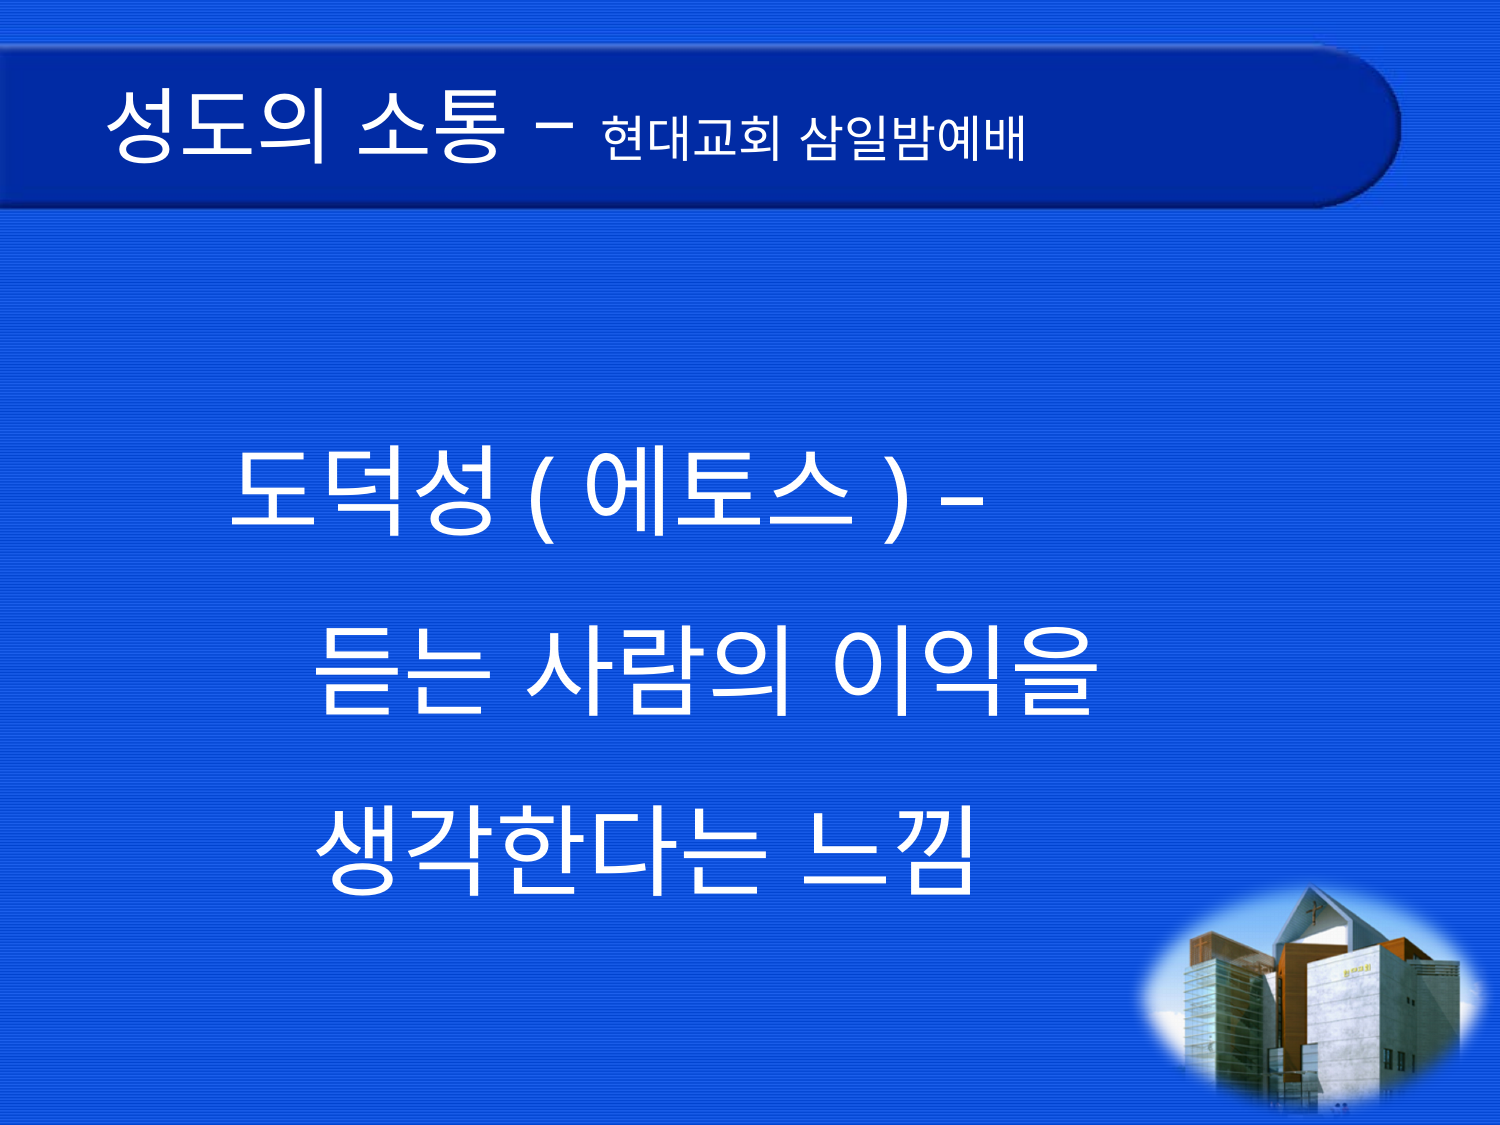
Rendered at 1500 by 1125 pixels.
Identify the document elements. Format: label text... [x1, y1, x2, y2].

title 성도의 소통 – 현대교회 삼일밤예배 [29, 42, 1480, 206]
text_box 도덕성(에토스) – 듣는 사람의 이익을 생각한다는 느낌 [76, 361, 1436, 917]
picture [0, 0, 1500, 1125]
